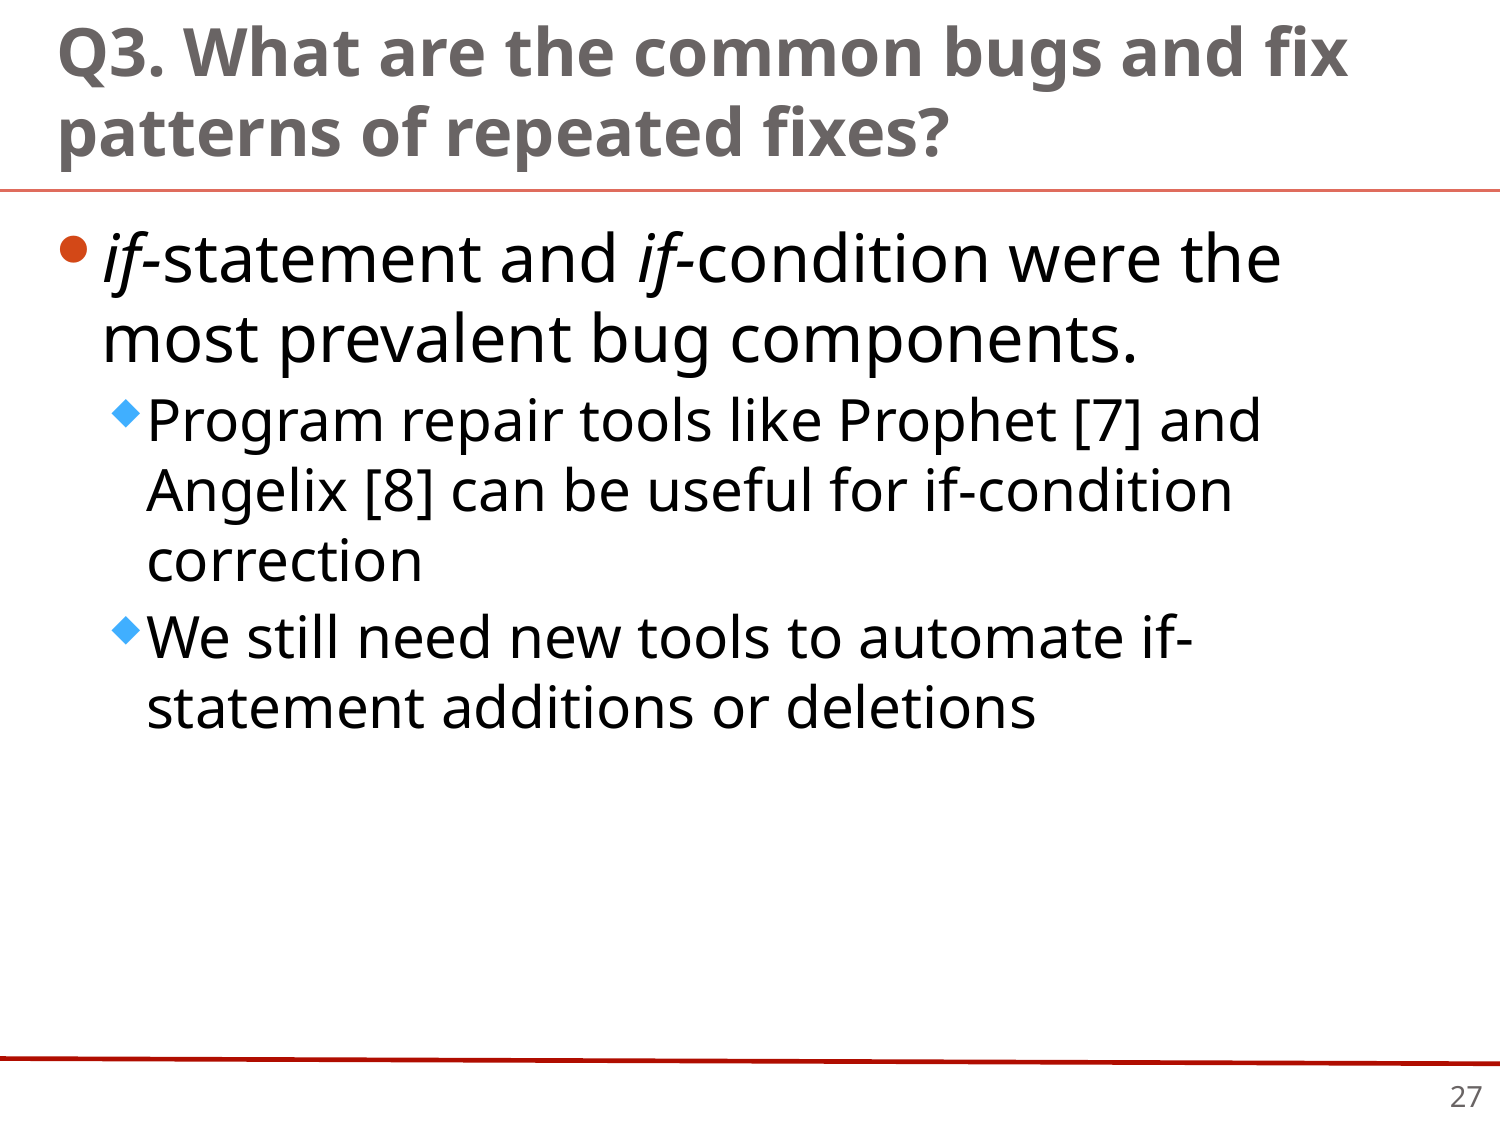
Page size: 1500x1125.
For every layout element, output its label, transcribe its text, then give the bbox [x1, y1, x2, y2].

title Q3. What are the common bugs and fix patterns of repeated fixes? [41, 7, 1459, 185]
slide_number 27 [1435, 1070, 1500, 1125]
list if-statement and if-condition were the most prevalent bug components. Program repair tools like Prophet [7] and Angelix [8] can be useful for if-condition correction We still need new tools to automate if-statement additions or deletions [41, 208, 1459, 1059]
